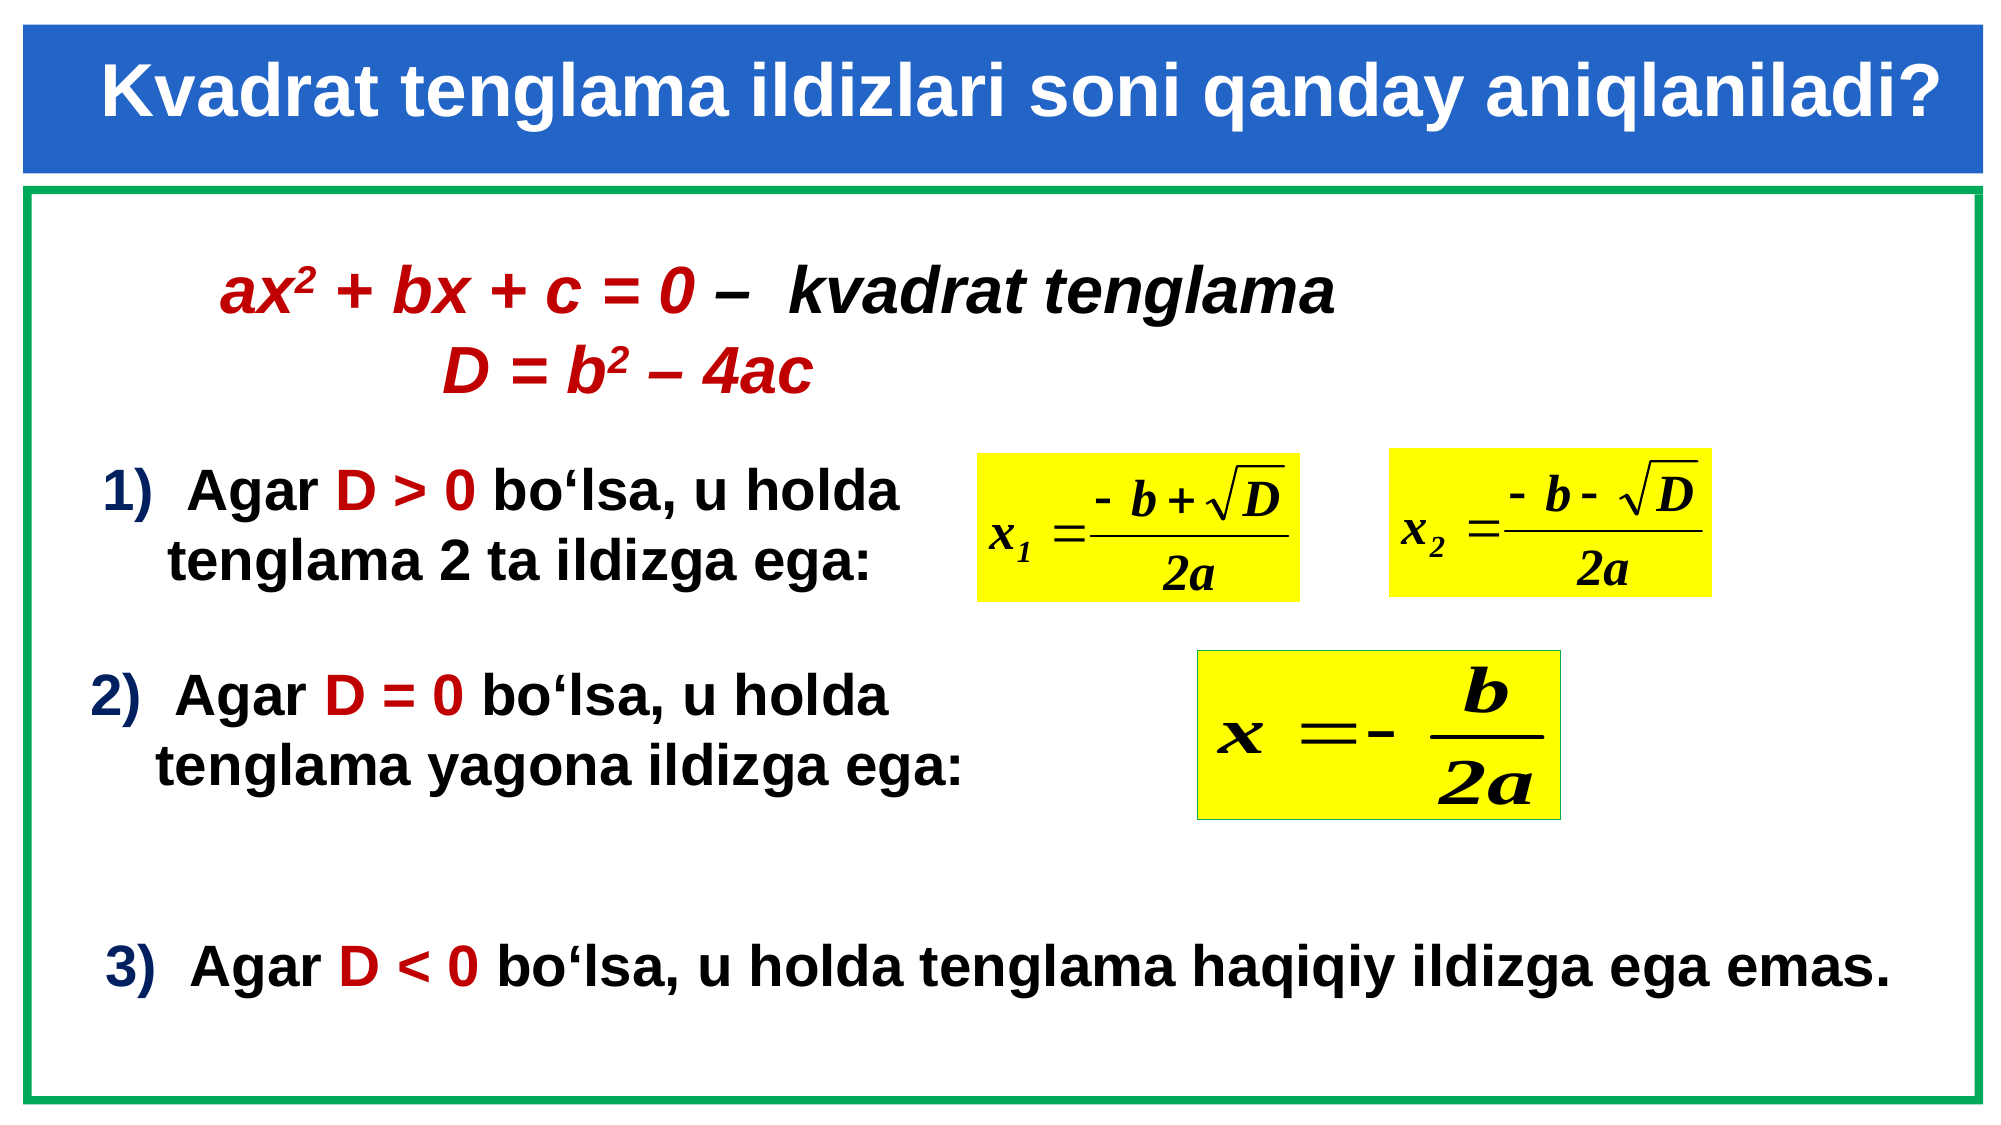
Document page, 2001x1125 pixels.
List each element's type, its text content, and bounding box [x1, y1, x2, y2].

text_box 1) Agar D > 0 bo‘lsa, u holda tenglama 2 ta ildizga ega: [88, 444, 932, 600]
text_box ах2 + bx + c = 0 – kvadrat tenglama D = b2 – 4ac [206, 239, 1408, 415]
text_box 3) Agar D < 0 bo‘lsa, u holda tenglama haqiqiy ildizga ega emas. [91, 920, 1907, 1006]
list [977, 453, 1301, 602]
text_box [1197, 650, 1561, 820]
text_box 2) Agar D = 0 bo‘lsa, u holda tenglama yagona ildizga ega: [75, 650, 1166, 805]
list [1389, 448, 1713, 597]
text_box Kvadrat tenglama ildizlari soni qanday aniqlaniladi? [85, 33, 1961, 139]
